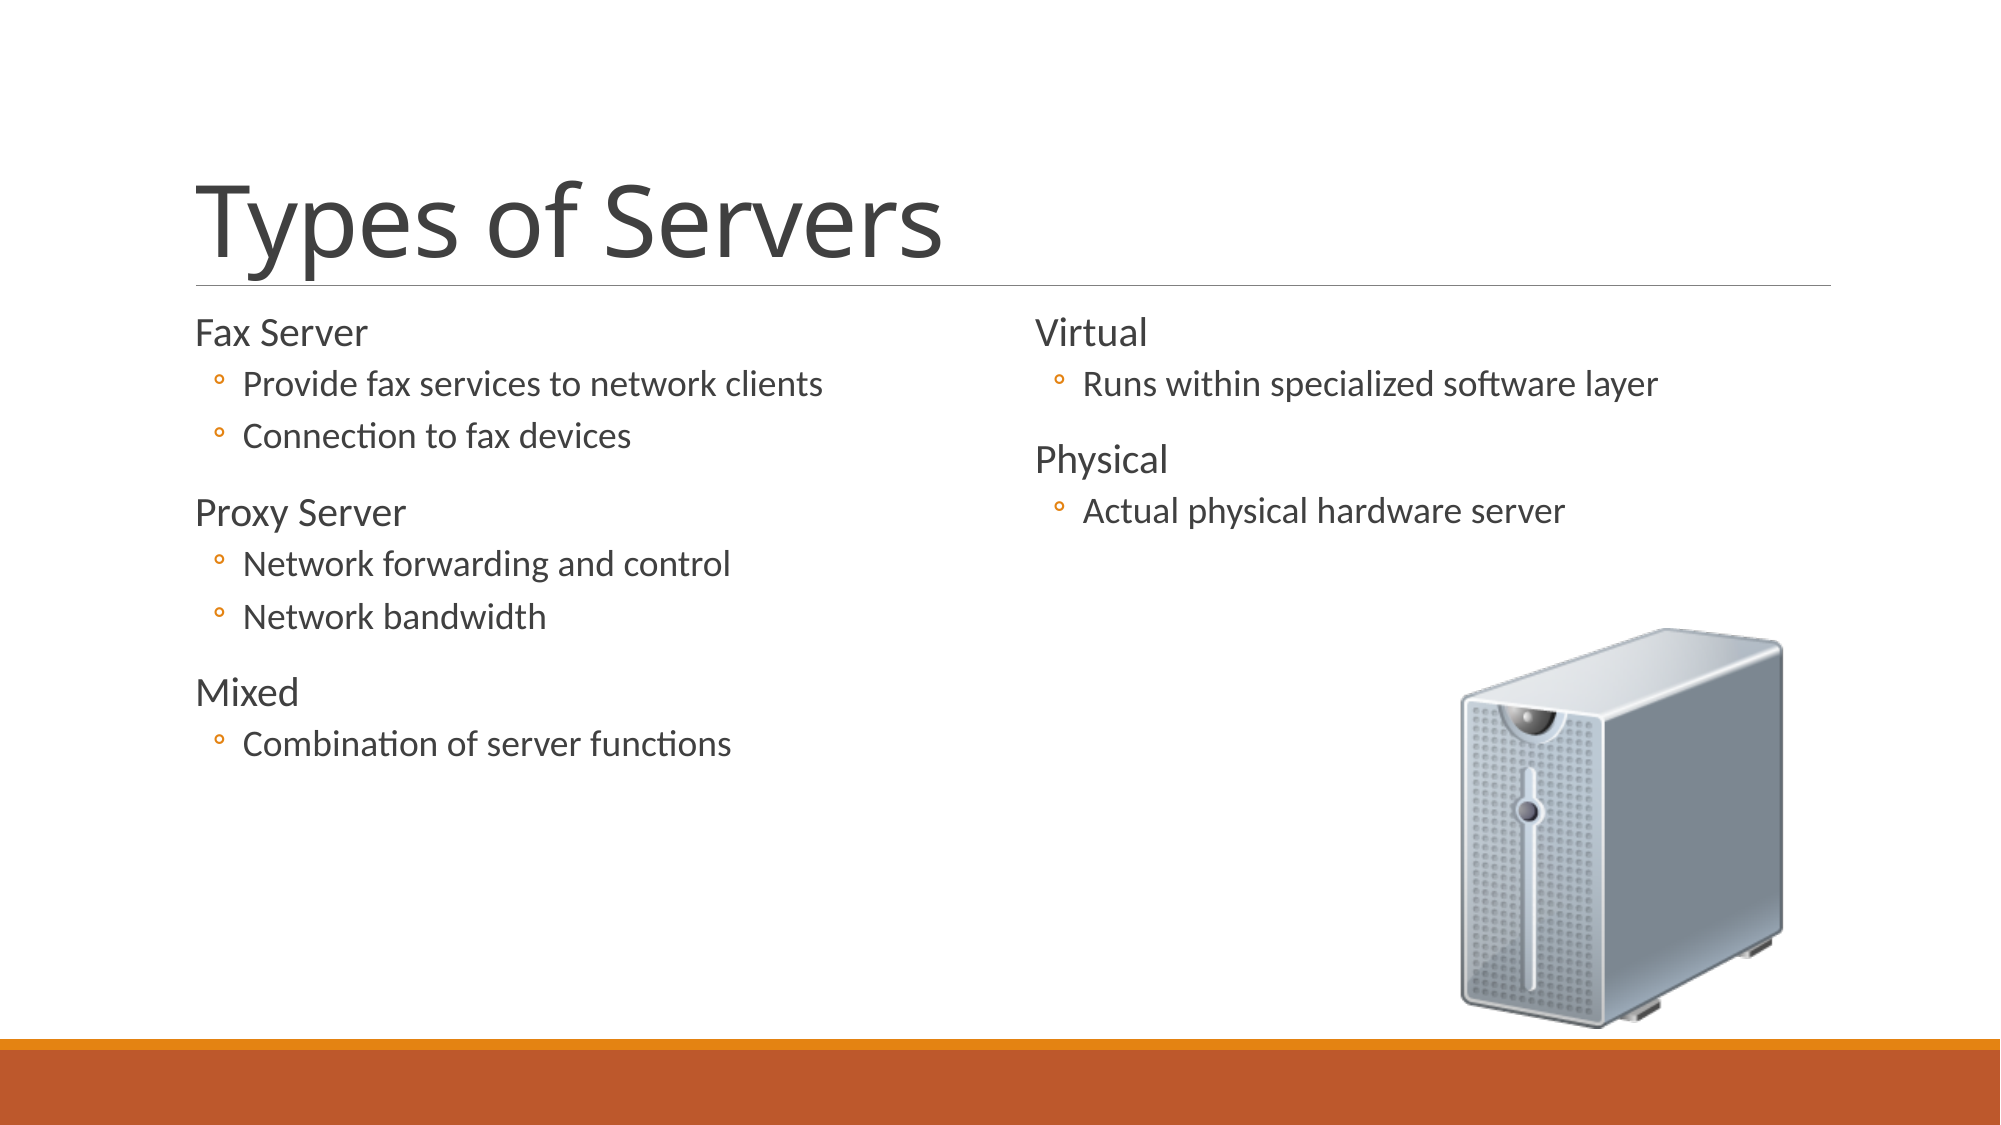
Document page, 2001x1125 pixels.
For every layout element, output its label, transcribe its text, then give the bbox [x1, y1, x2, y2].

title Types of Servers [180, 47, 1830, 285]
list Fax Server Provide fax services to network clients Connection to fax devices Proxy Server Network forwarding and control Network bandwidth Mixed Combination of server functions [180, 302, 990, 963]
picture [1429, 627, 1831, 1029]
list Virtual Runs within specialized software layer Physical Actual physical hardware server [1020, 302, 1830, 963]
